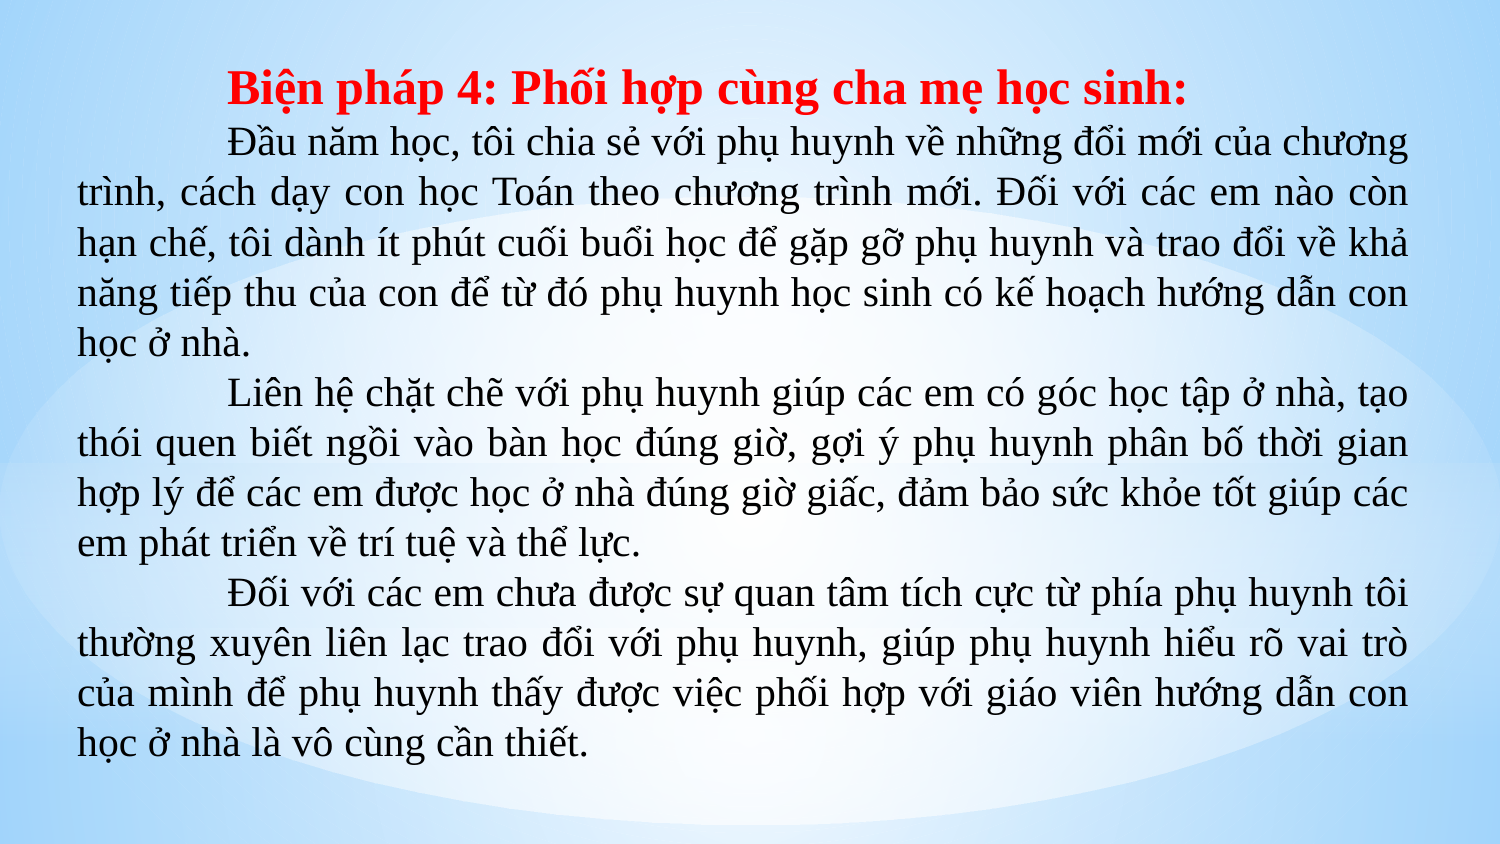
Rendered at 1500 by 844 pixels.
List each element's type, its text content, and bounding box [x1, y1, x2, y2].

text_box Biện pháp 4: Phối hợp cùng cha mẹ học sinh: Đầu năm học, tôi chia sẻ với phụ huynh về những đổi mới của chương trình, cách dạy con học Toán theo chương trình mới. Đối với các em nào còn hạn chế, tôi dành ít phút cuối buổi học để gặp gỡ phụ huynh và trao đổi về khả năng tiếp thu của con để từ đó phụ huynh học sinh có kế hoạch hướng dẫn con học ở nhà. Liên hệ chặt chẽ với phụ huynh giúp các em có góc học tập ở nhà, tạo thói quen biết ngồi vào bàn học đúng giờ, gợi ý phụ huynh phân bố thời gian hợp lý để các em được học ở nhà đúng giờ giấc, đảm bảo sức khỏe tốt giúp các em phát triển về trí tuệ và thể lực. Đối với các em chưa được sự quan tâm tích cực từ phía phụ huynh tôi thường xuyên liên lạc trao đổi với phụ huynh, giúp phụ huynh hiểu rõ vai trò của mình để phụ huynh thấy được việc phối hợp với giáo viên hướng dẫn con học ở nhà là vô cùng cần thiết. [62, 46, 1425, 822]
